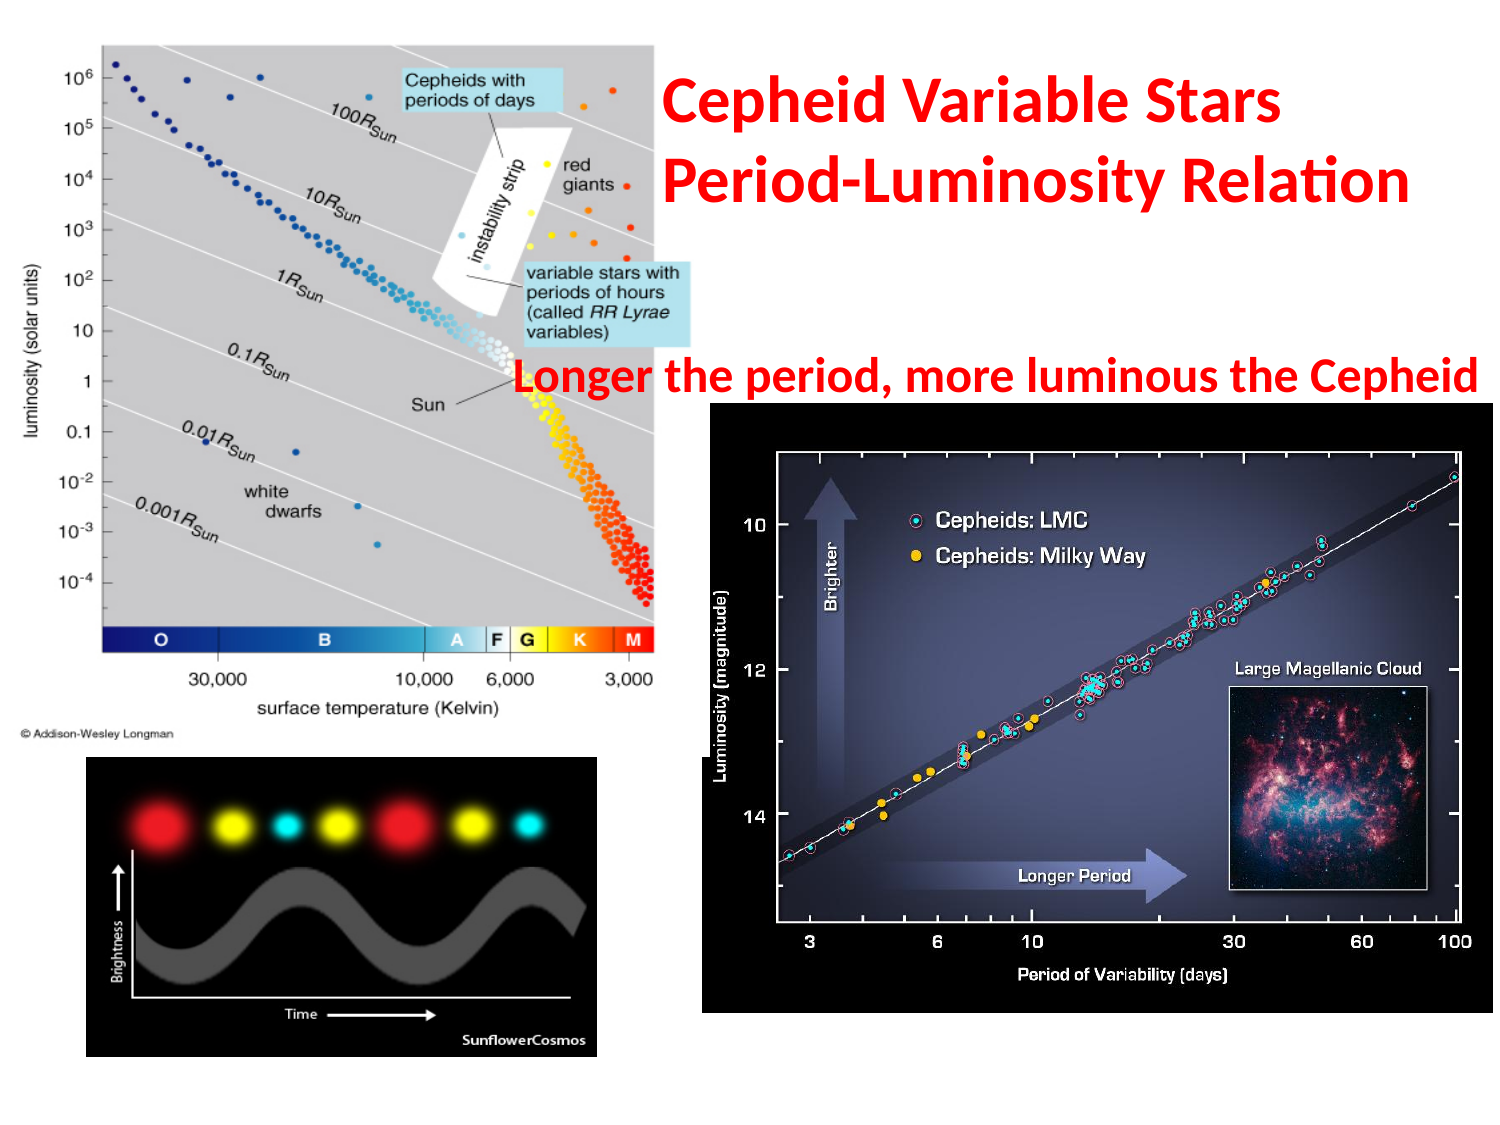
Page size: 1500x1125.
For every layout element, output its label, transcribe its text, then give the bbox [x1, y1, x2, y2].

text_box Cepheid Variable Stars Period-Luminosity Relation [713, 48, 1427, 224]
text_box Longer the period, more luminous the Cepheid [713, 335, 1496, 405]
picture [0, 25, 1493, 1058]
